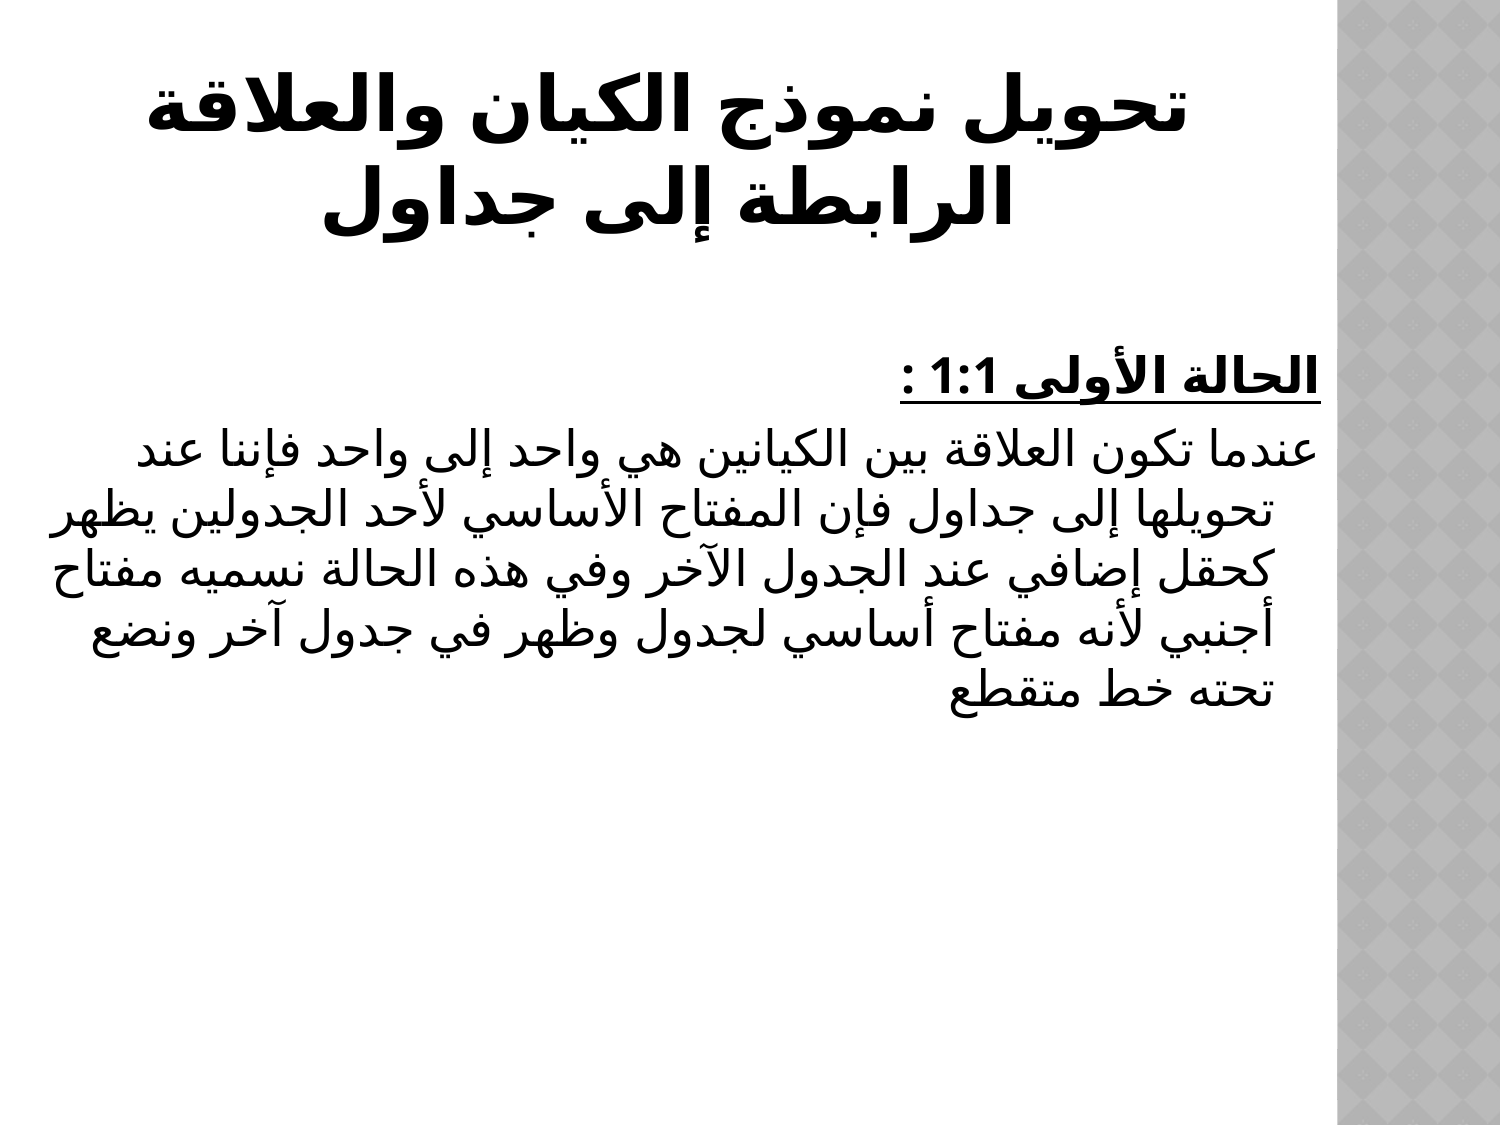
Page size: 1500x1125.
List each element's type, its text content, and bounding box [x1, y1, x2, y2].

title تحويل نموذج الكيان والعلاقة الرابطة إلى جداول [75, 52, 1263, 240]
list الحالة الأولى 1:1 : عندما تكون العلاقة بين الكيانين هي واحد إلى واحد فإننا عند تحويلها إلى جداول فإن المفتاح الأساسي لأحد الجدولين يظهر كحقل إضافي عند الجدول الآخر وفي هذه الحالة نسميه مفتاح أجنبي لأنه مفتاح أساسي لجدول وظهر في جدول آخر ونضع تحته خط متقطع [0, 264, 1336, 1059]
